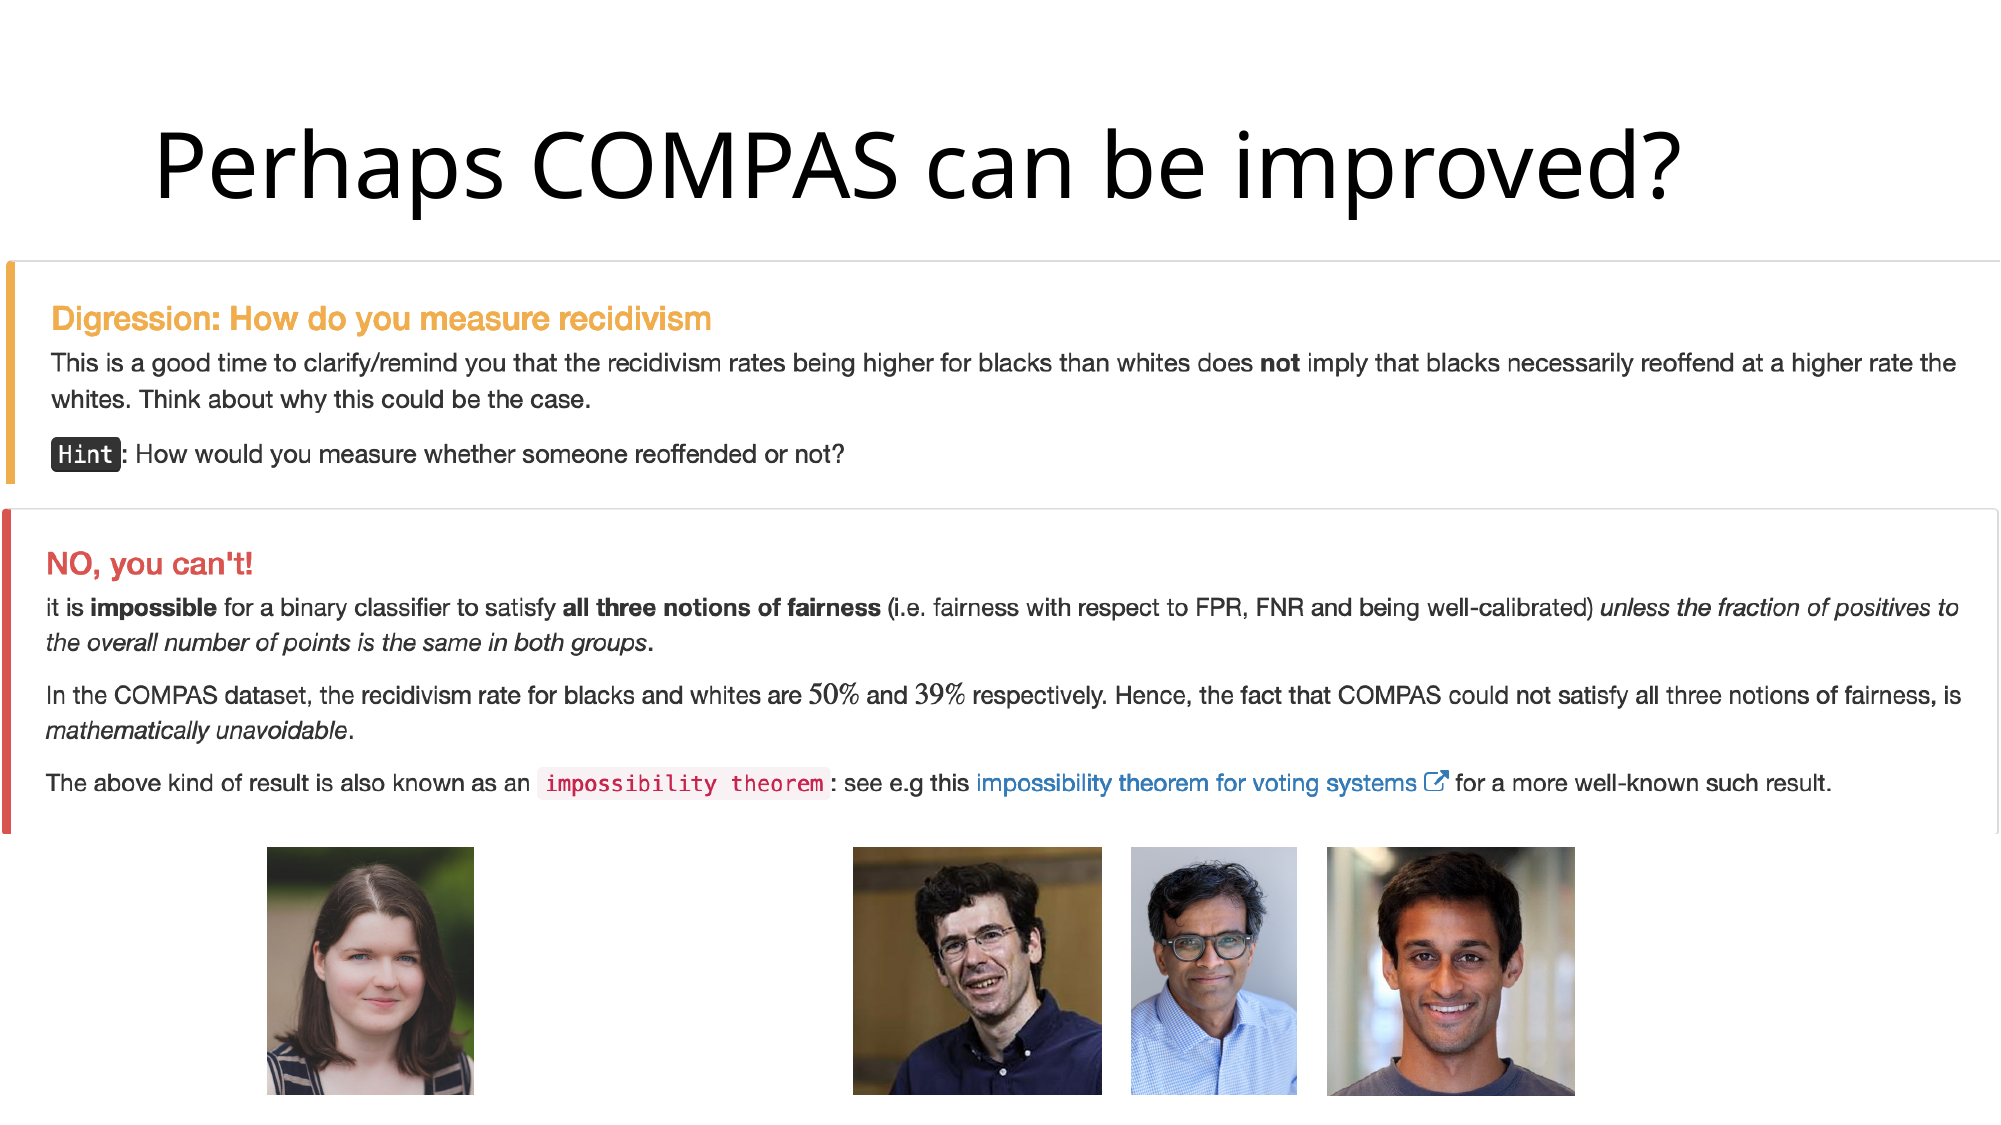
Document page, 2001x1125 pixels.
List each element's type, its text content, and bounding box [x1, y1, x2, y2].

picture [853, 847, 1102, 1095]
picture [0, 260, 2000, 484]
title Perhaps COMPAS can be improved? [137, 59, 1863, 260]
picture [1327, 847, 1575, 1096]
picture [1131, 847, 1297, 1095]
picture [267, 847, 474, 1095]
picture [0, 502, 2000, 834]
